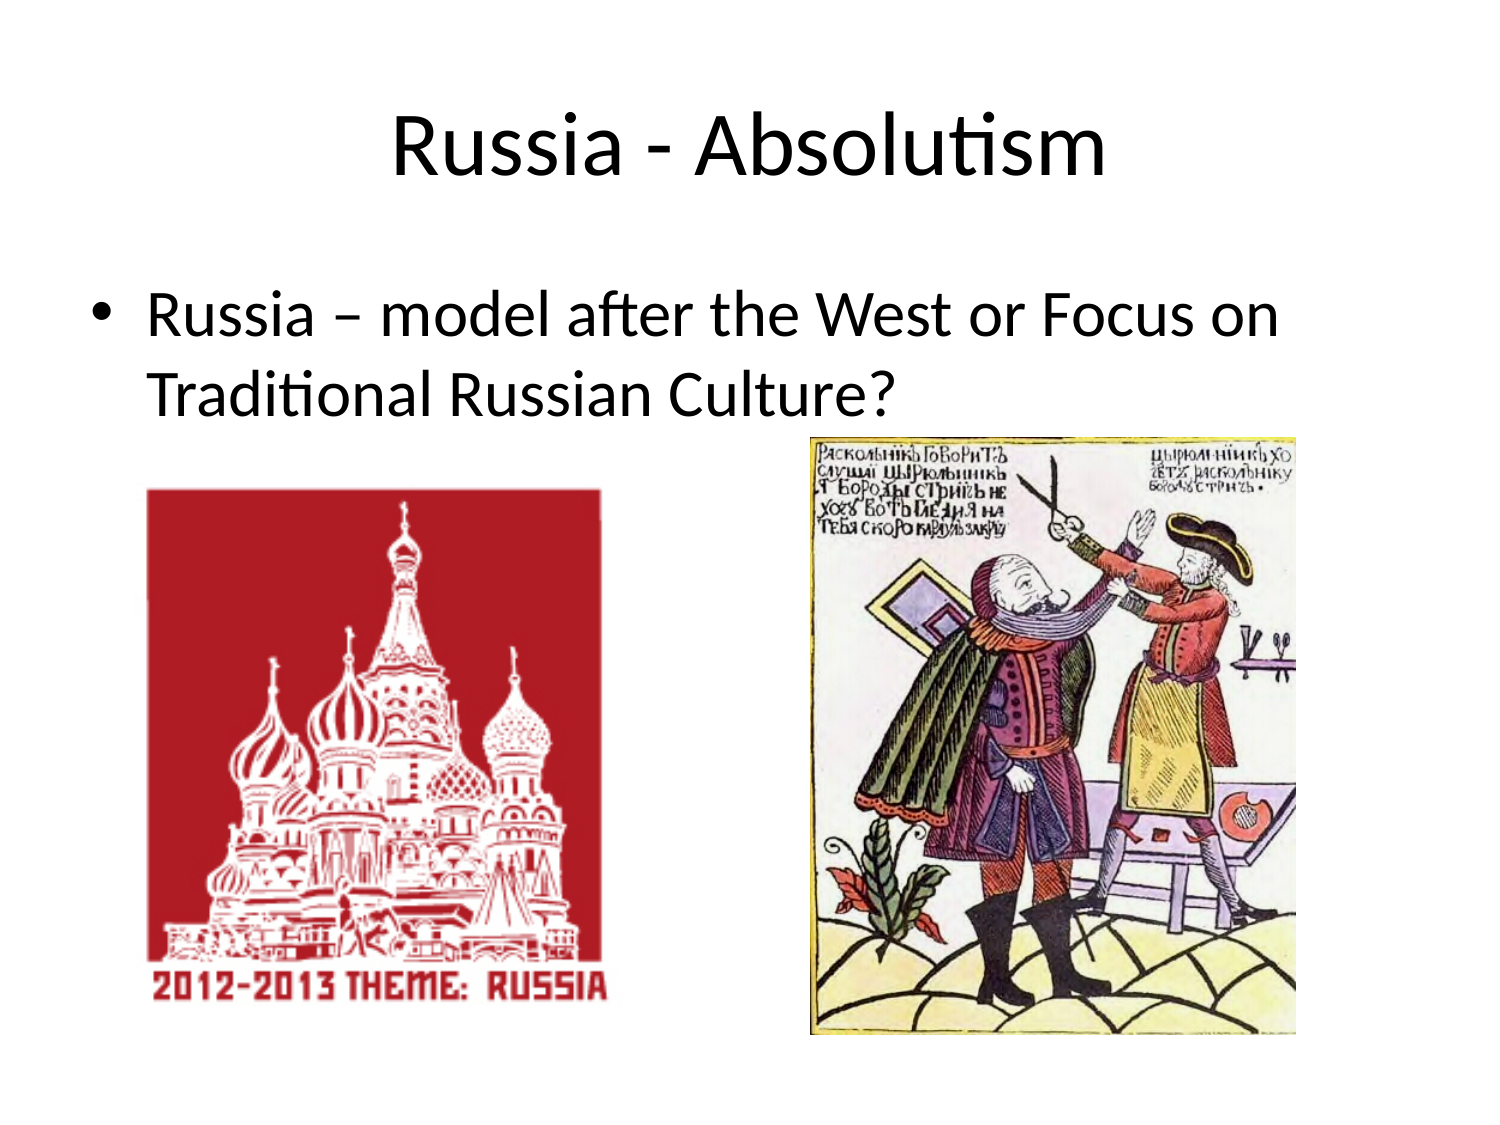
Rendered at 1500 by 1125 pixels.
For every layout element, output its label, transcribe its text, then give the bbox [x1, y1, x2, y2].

list Russia – model after the West or Focus on Traditional Russian Culture? [75, 262, 1425, 1005]
picture [810, 436, 1296, 1036]
picture [116, 465, 629, 1070]
title Russia - Absolutism [75, 45, 1425, 233]
